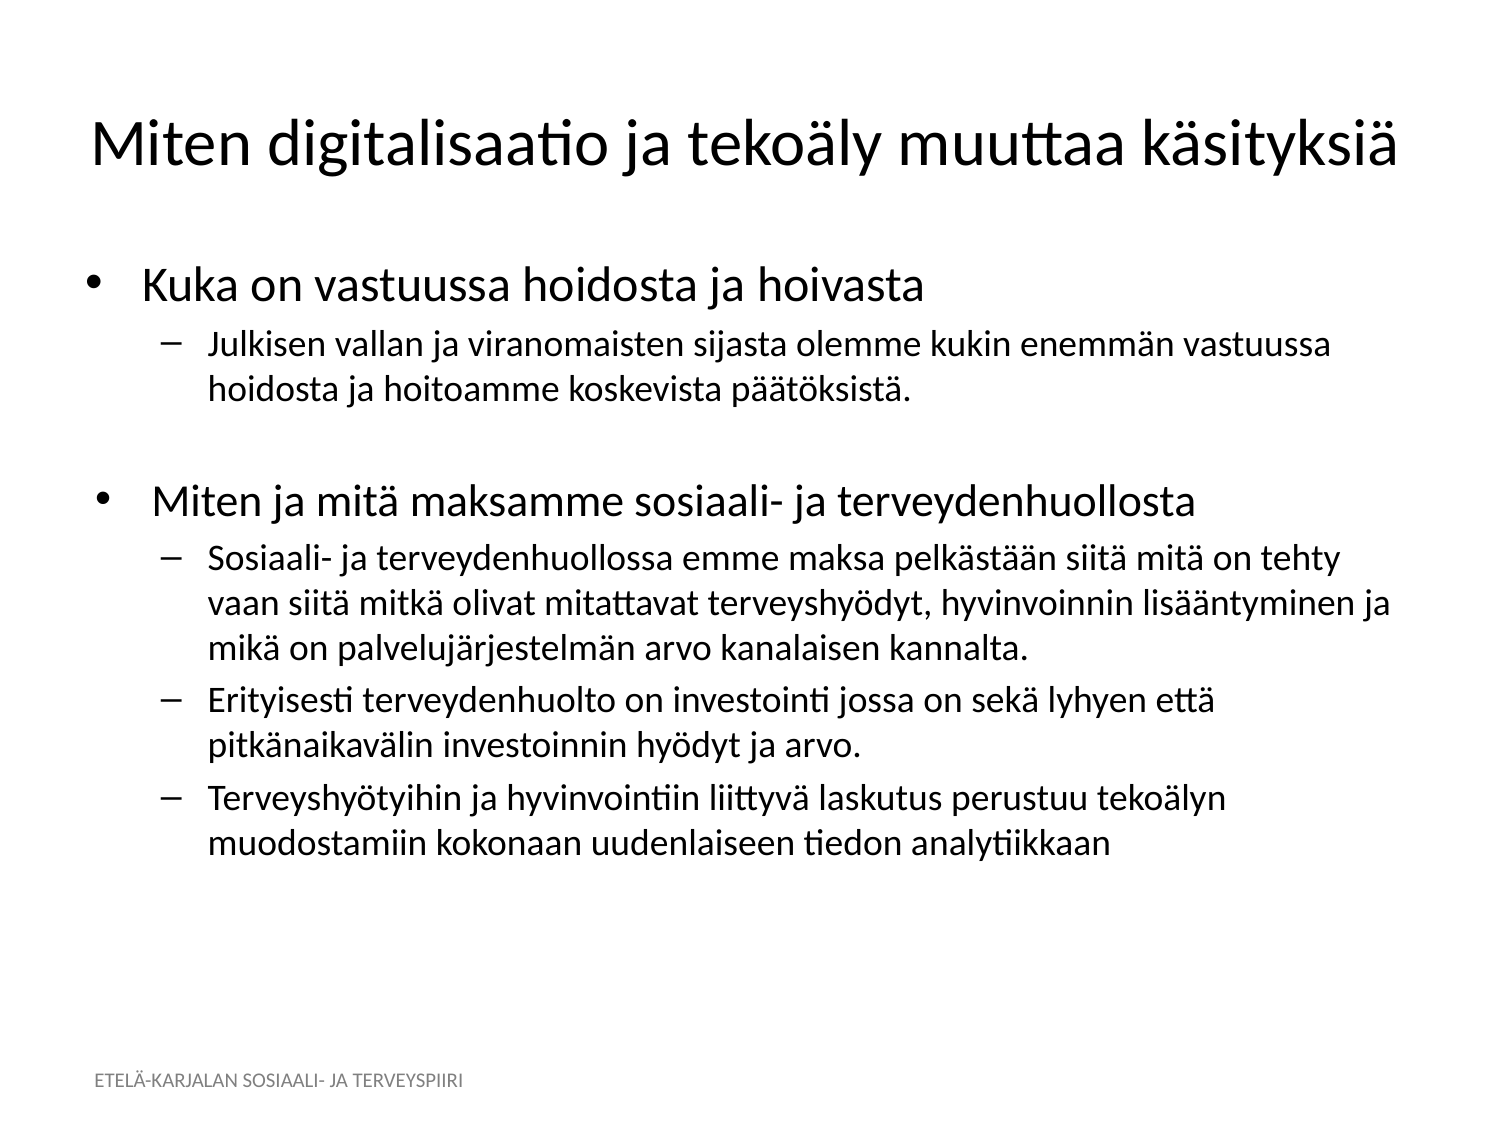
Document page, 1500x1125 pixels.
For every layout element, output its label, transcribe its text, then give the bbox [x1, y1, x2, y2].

list Kuka on vastuussa hoidosta ja hoivasta Julkisen vallan ja viranomaisten sijasta olemme kukin enemmän vastuussa hoidosta ja hoitoamme koskevista päätöksistä. Miten ja mitä maksamme sosiaali- ja terveydenhuollosta Sosiaali- ja terveydenhuollossa emme maksa pelkästään siitä mitä on tehty vaan siitä mitkä olivat mitattavat terveyshyödyt, hyvinvoinnin lisääntyminen ja mikä on palvelujärjestelmän arvo kanalaisen kannalta. Erityisesti terveydenhuolto on investointi jossa on sekä lyhyen että pitkänaikavälin investoinnin hyödyt ja arvo. Terveyshyötyihin ja hyvinvointiin liittyvä laskutus perustuu tekoälyn muodostamiin kokonaan uudenlaiseen tiedon analytiikkaan [70, 243, 1430, 993]
title Miten digitalisaatio ja tekoäly muuttaa käsityksiä [74, 44, 1426, 233]
